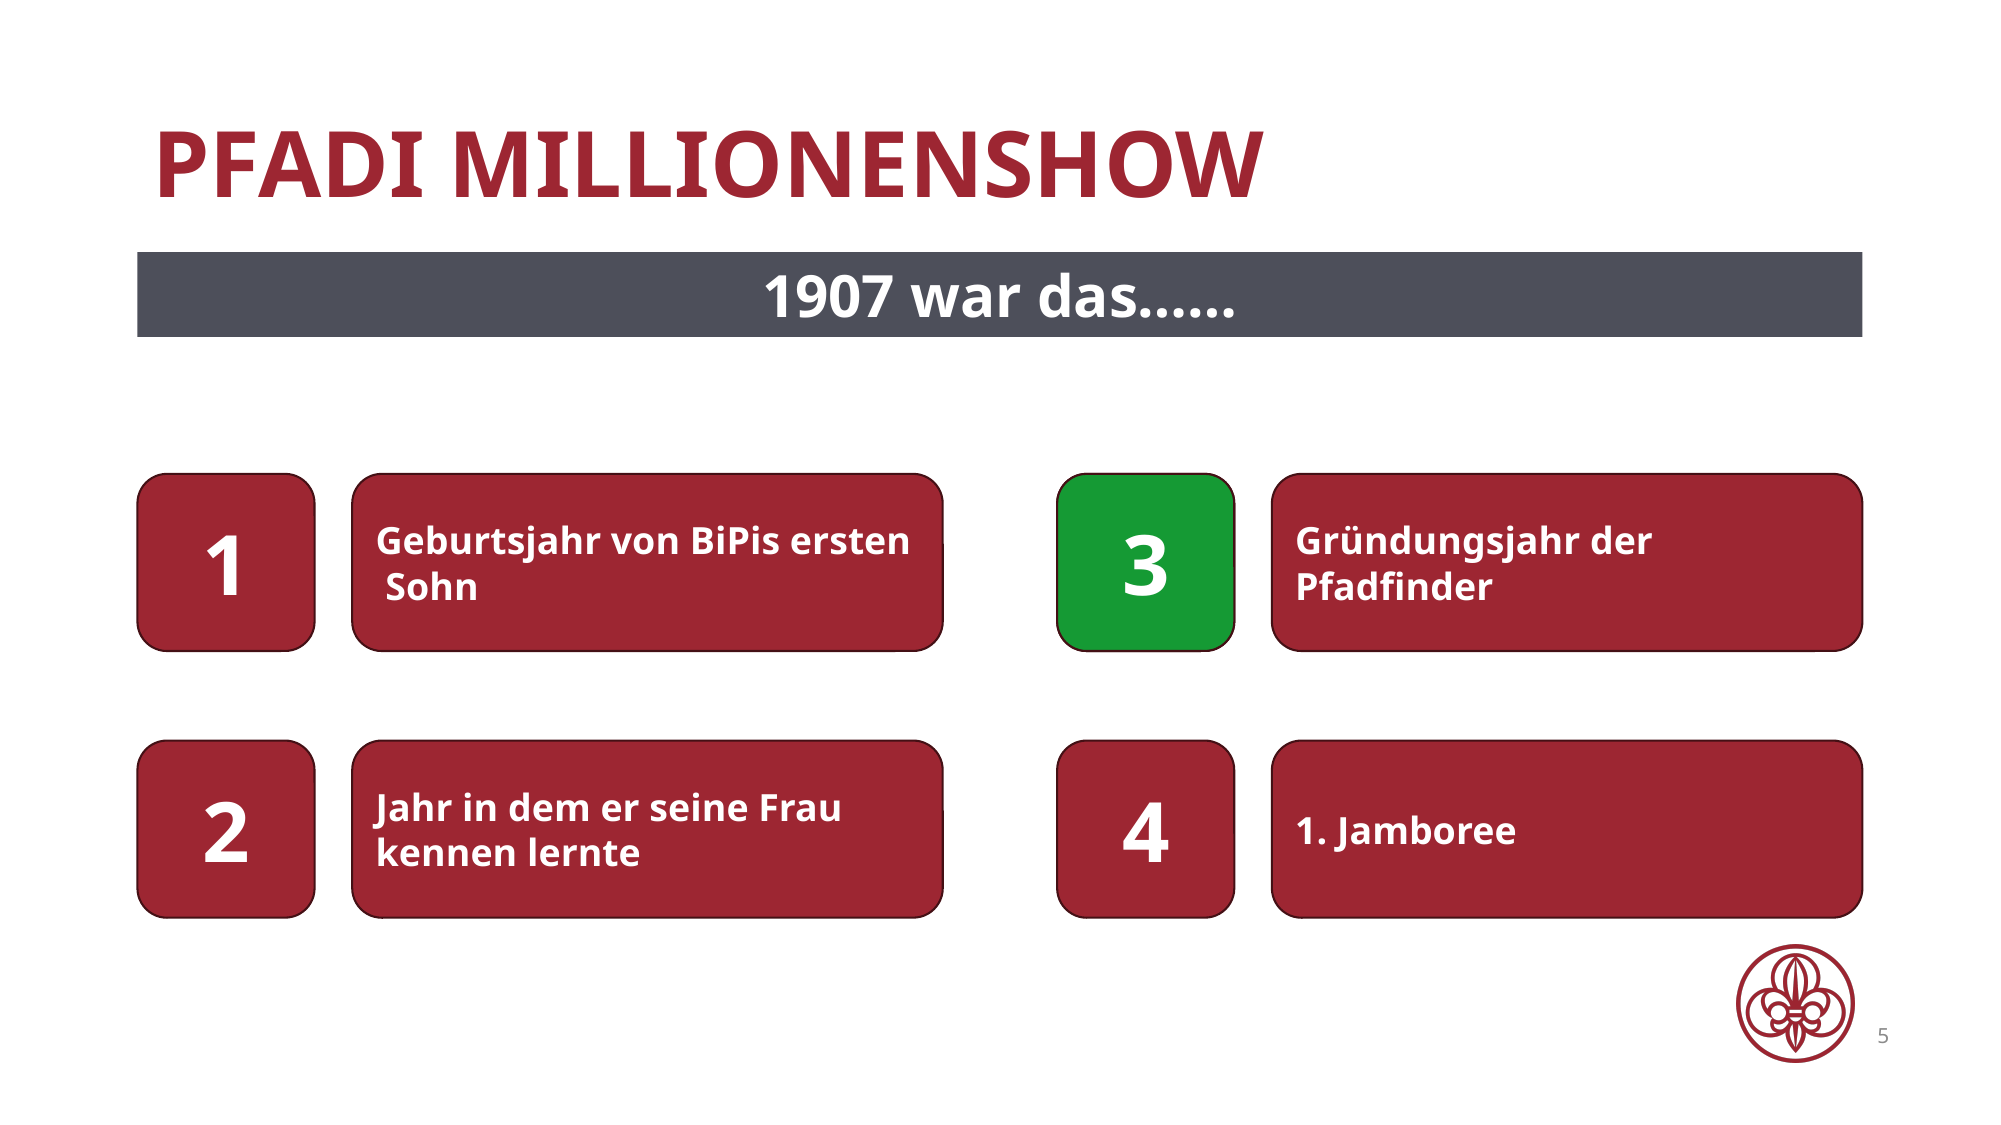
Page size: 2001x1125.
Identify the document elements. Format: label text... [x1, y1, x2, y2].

text_box 3 [1056, 472, 1236, 653]
text_box 2 [136, 739, 316, 919]
text_box 1907 war das…… [137, 252, 1863, 337]
text_box Jahr in dem er seine Frau kennen lernte [351, 739, 944, 919]
text_box 1 [136, 472, 316, 653]
text_box Gründungsjahr der Pfadfinder [1270, 472, 1864, 653]
text_box 4 [1056, 739, 1236, 919]
slide_number 5 [1862, 1007, 2000, 1068]
text_box 1. Jamboree [1270, 739, 1864, 919]
picture [1736, 944, 1855, 1063]
title Pfadi Millionenshow [137, 59, 1863, 252]
text_box Geburtsjahr von BiPis ersten Sohn [351, 472, 944, 653]
